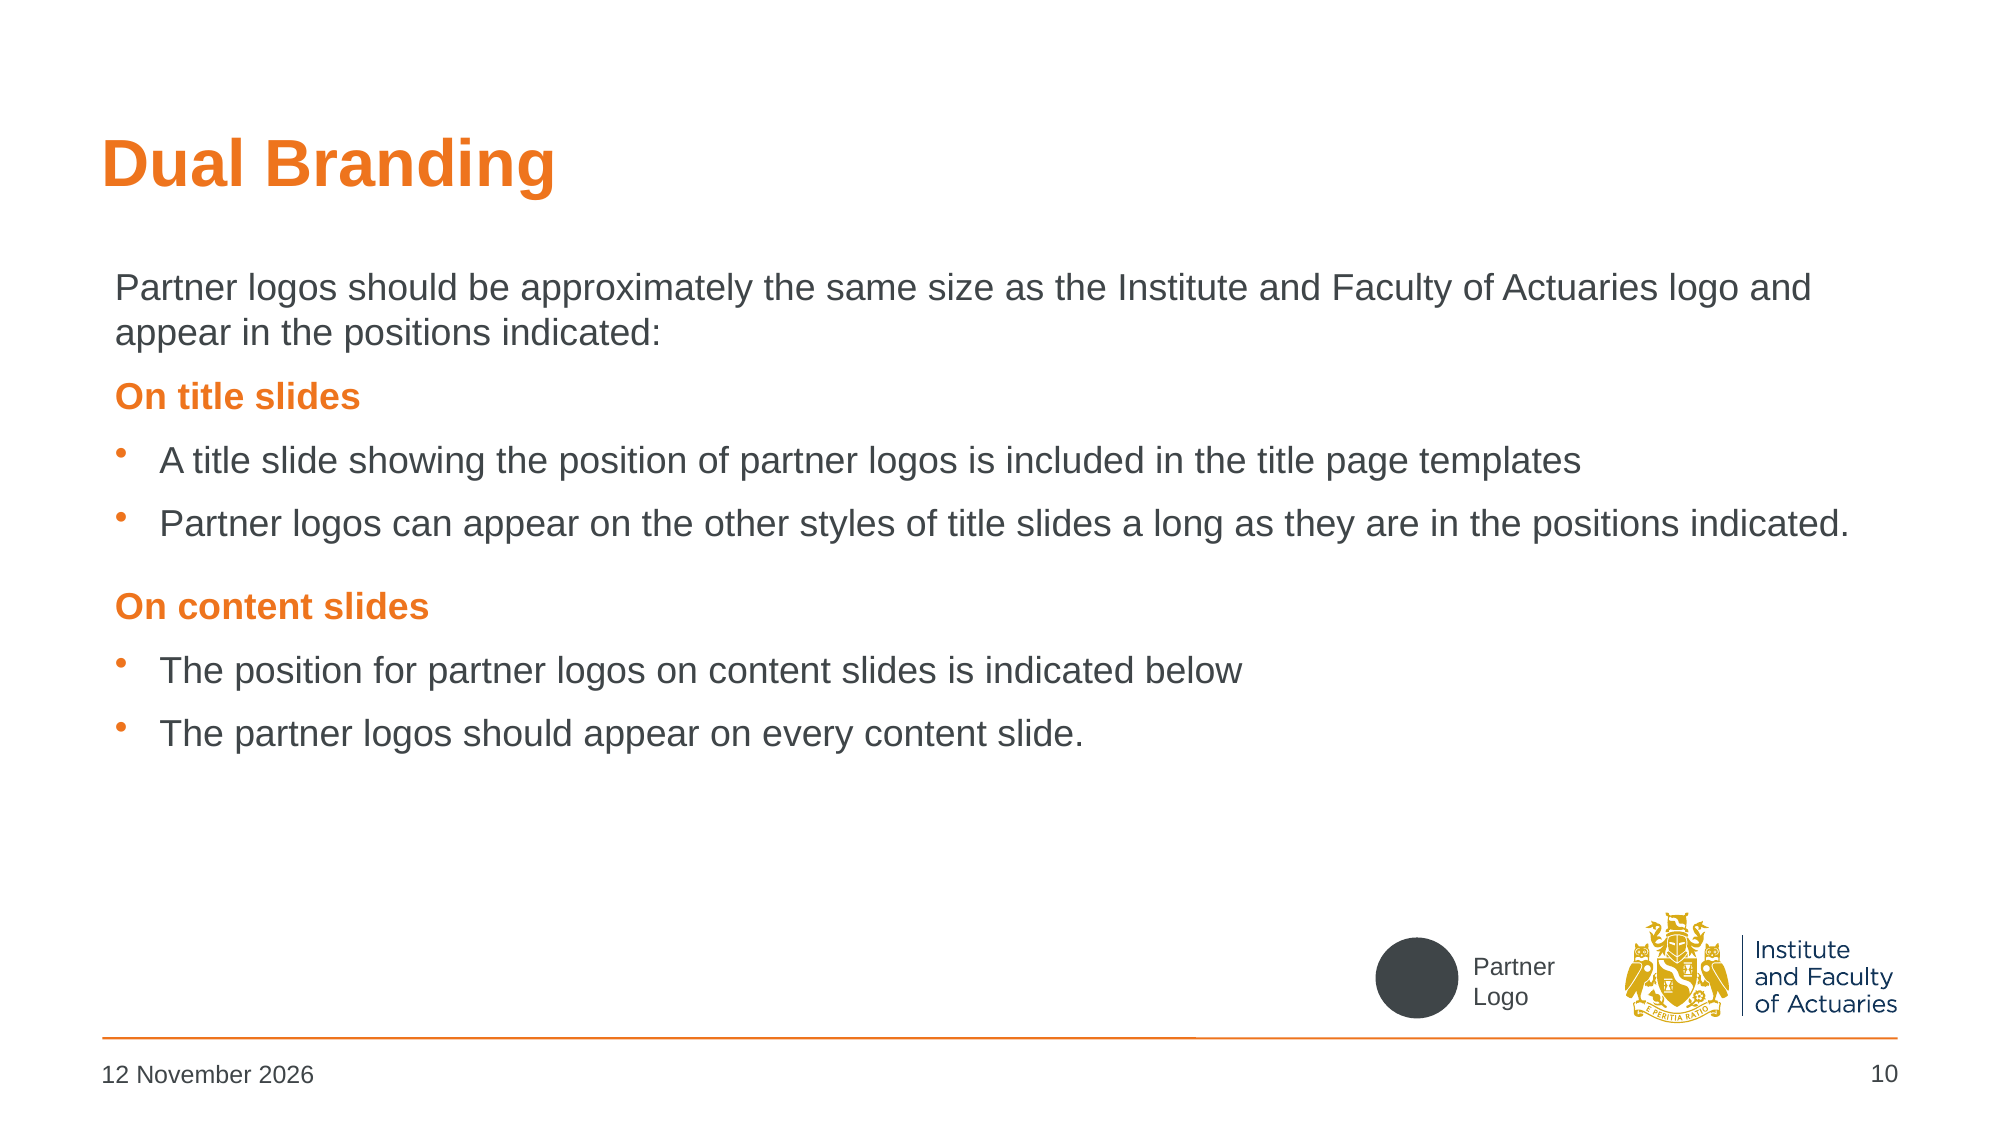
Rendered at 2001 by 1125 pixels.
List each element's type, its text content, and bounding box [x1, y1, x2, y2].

slide_number 10 [1771, 1050, 1914, 1106]
title Dual Branding [86, 66, 1900, 254]
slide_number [86, 1051, 528, 1106]
list Partner logos should be approximately the same size as the Institute and Faculty of Actuaries logo and appear in the positions indicated: On title slides A title slide showing the position of partner logos is included in the title page templates Partner logos can appear on the other styles of title slides a long as they are in the positions indicated. On content slides The position for partner logos on content slides is indicated below The partner logos should appear on every content slide. [99, 255, 1900, 1017]
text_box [1375, 937, 1588, 1020]
